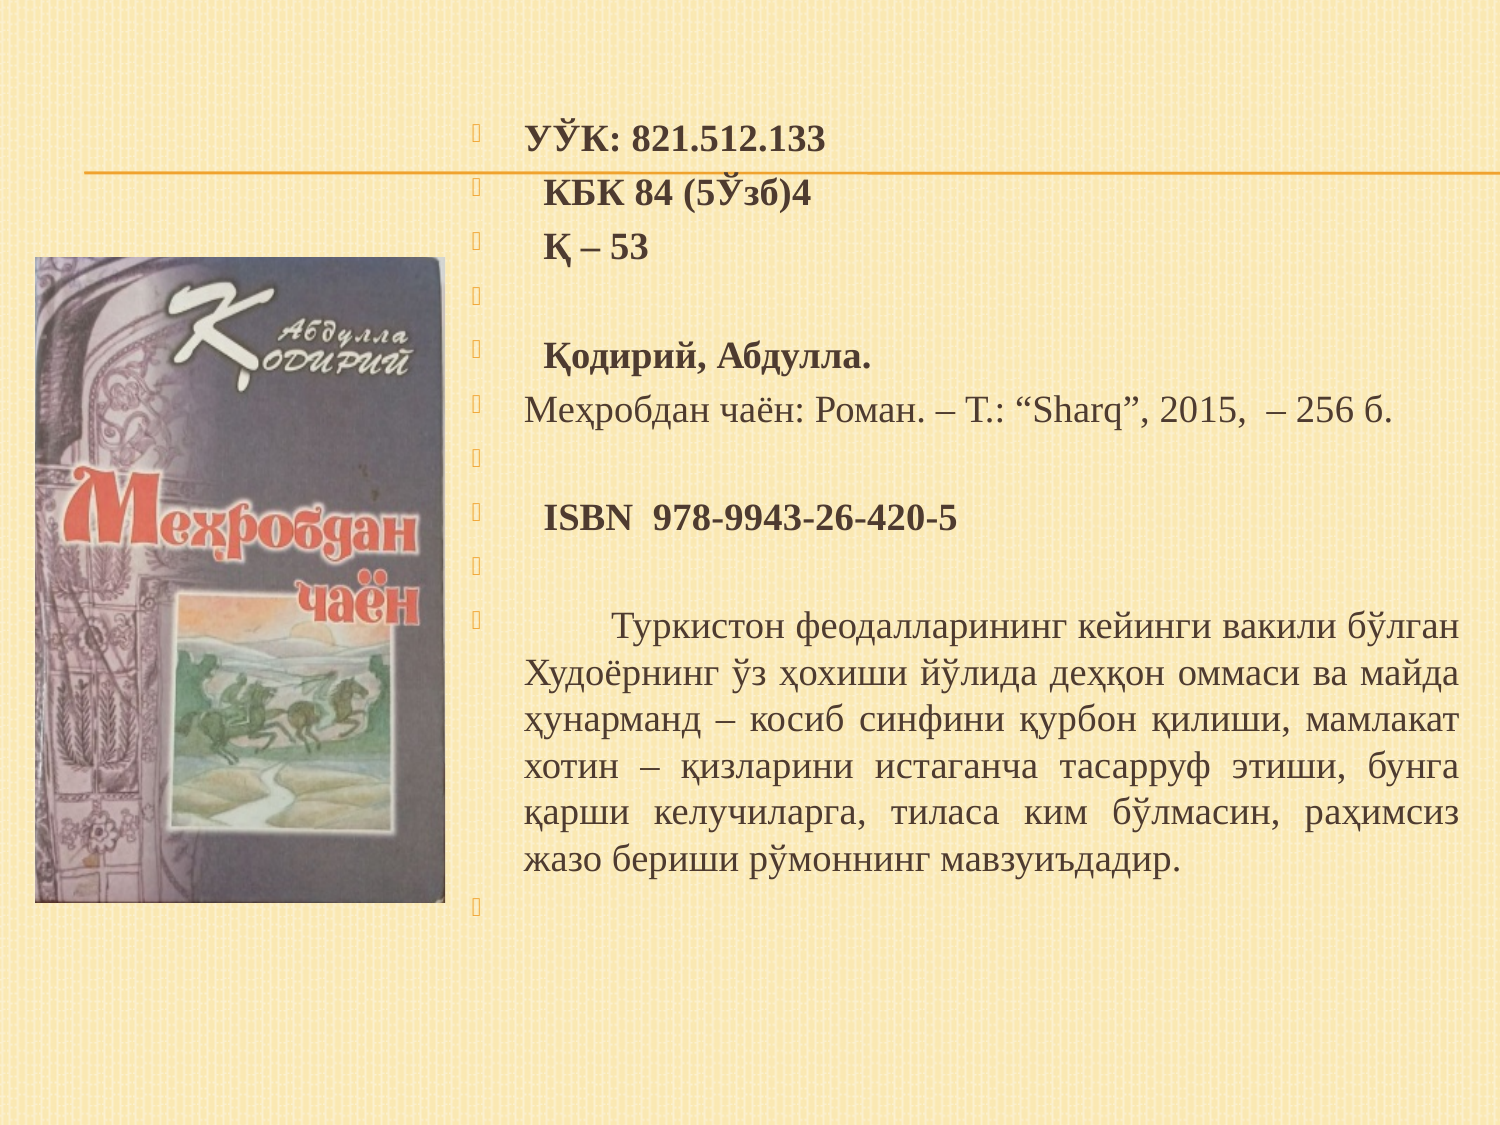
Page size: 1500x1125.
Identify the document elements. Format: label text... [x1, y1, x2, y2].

list УЎК: 821.512.133 КБК 84 (5Ўзб)4 Қ – 53 Қодирий, Абдулла. Меҳробдан чаён: Роман. – Т.: “Sharq”, 2015, – 256 б. ISBN 978-9943-26-420-5 Туркистон феодалларининг кейинги вакили бўлган Худоёрнинг ўз ҳохиши йўлида деҳқон оммаси ва майда ҳунарманд – косиб синфини қурбон қилиши, мамлакат хотин – қизларини истаганча тасарруф этиши, бунга қарши келучиларга, тиласа ким бўлмасин, раҳимсиз жазо бериши рўмоннинг мавзуиъдадир. [457, 105, 1475, 998]
picture [34, 257, 446, 903]
